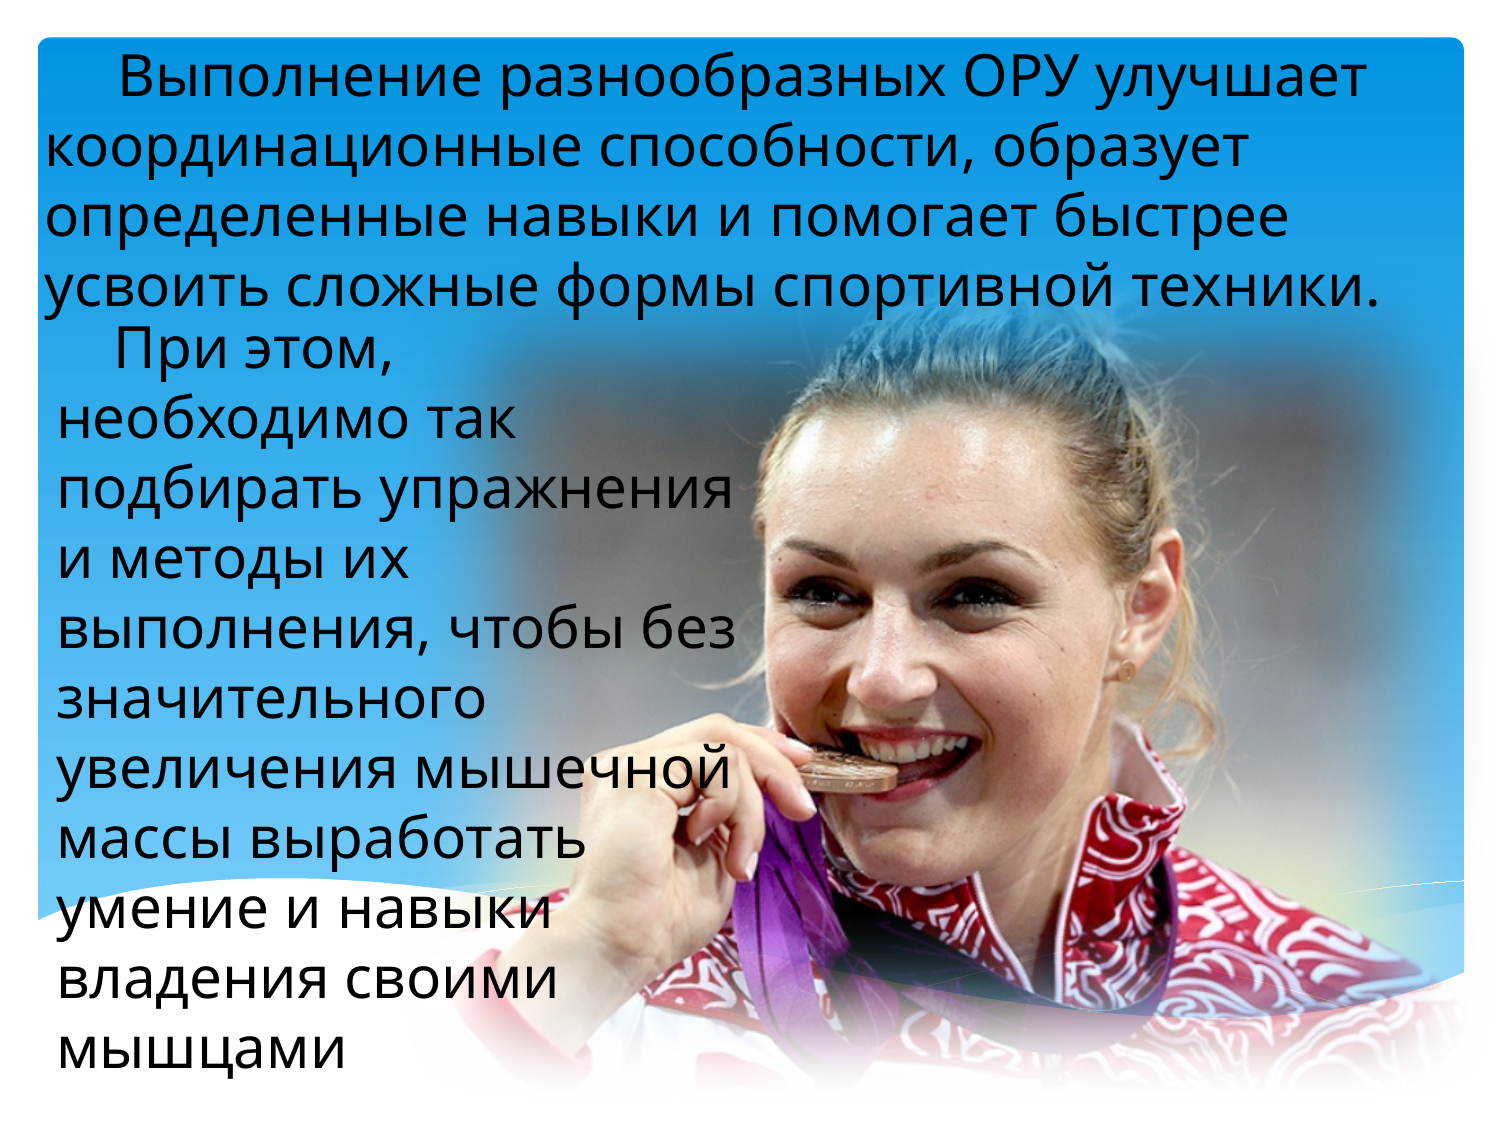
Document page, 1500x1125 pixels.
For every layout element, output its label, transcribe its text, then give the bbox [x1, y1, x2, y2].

picture [395, 253, 1500, 1107]
text_box При этом, необходимо так подбирать упражнения и методы их выполнения, чтобы без значительного увеличения мышечной массы выработать умение и навыки владения своими мышцами [41, 302, 389, 1088]
subtitle Выполнение разнообразных ОРУ улучшает координационные способности, образует определенные навыки и помогает быстрее усвоить сложные формы спортивной техники. [29, 30, 1430, 350]
